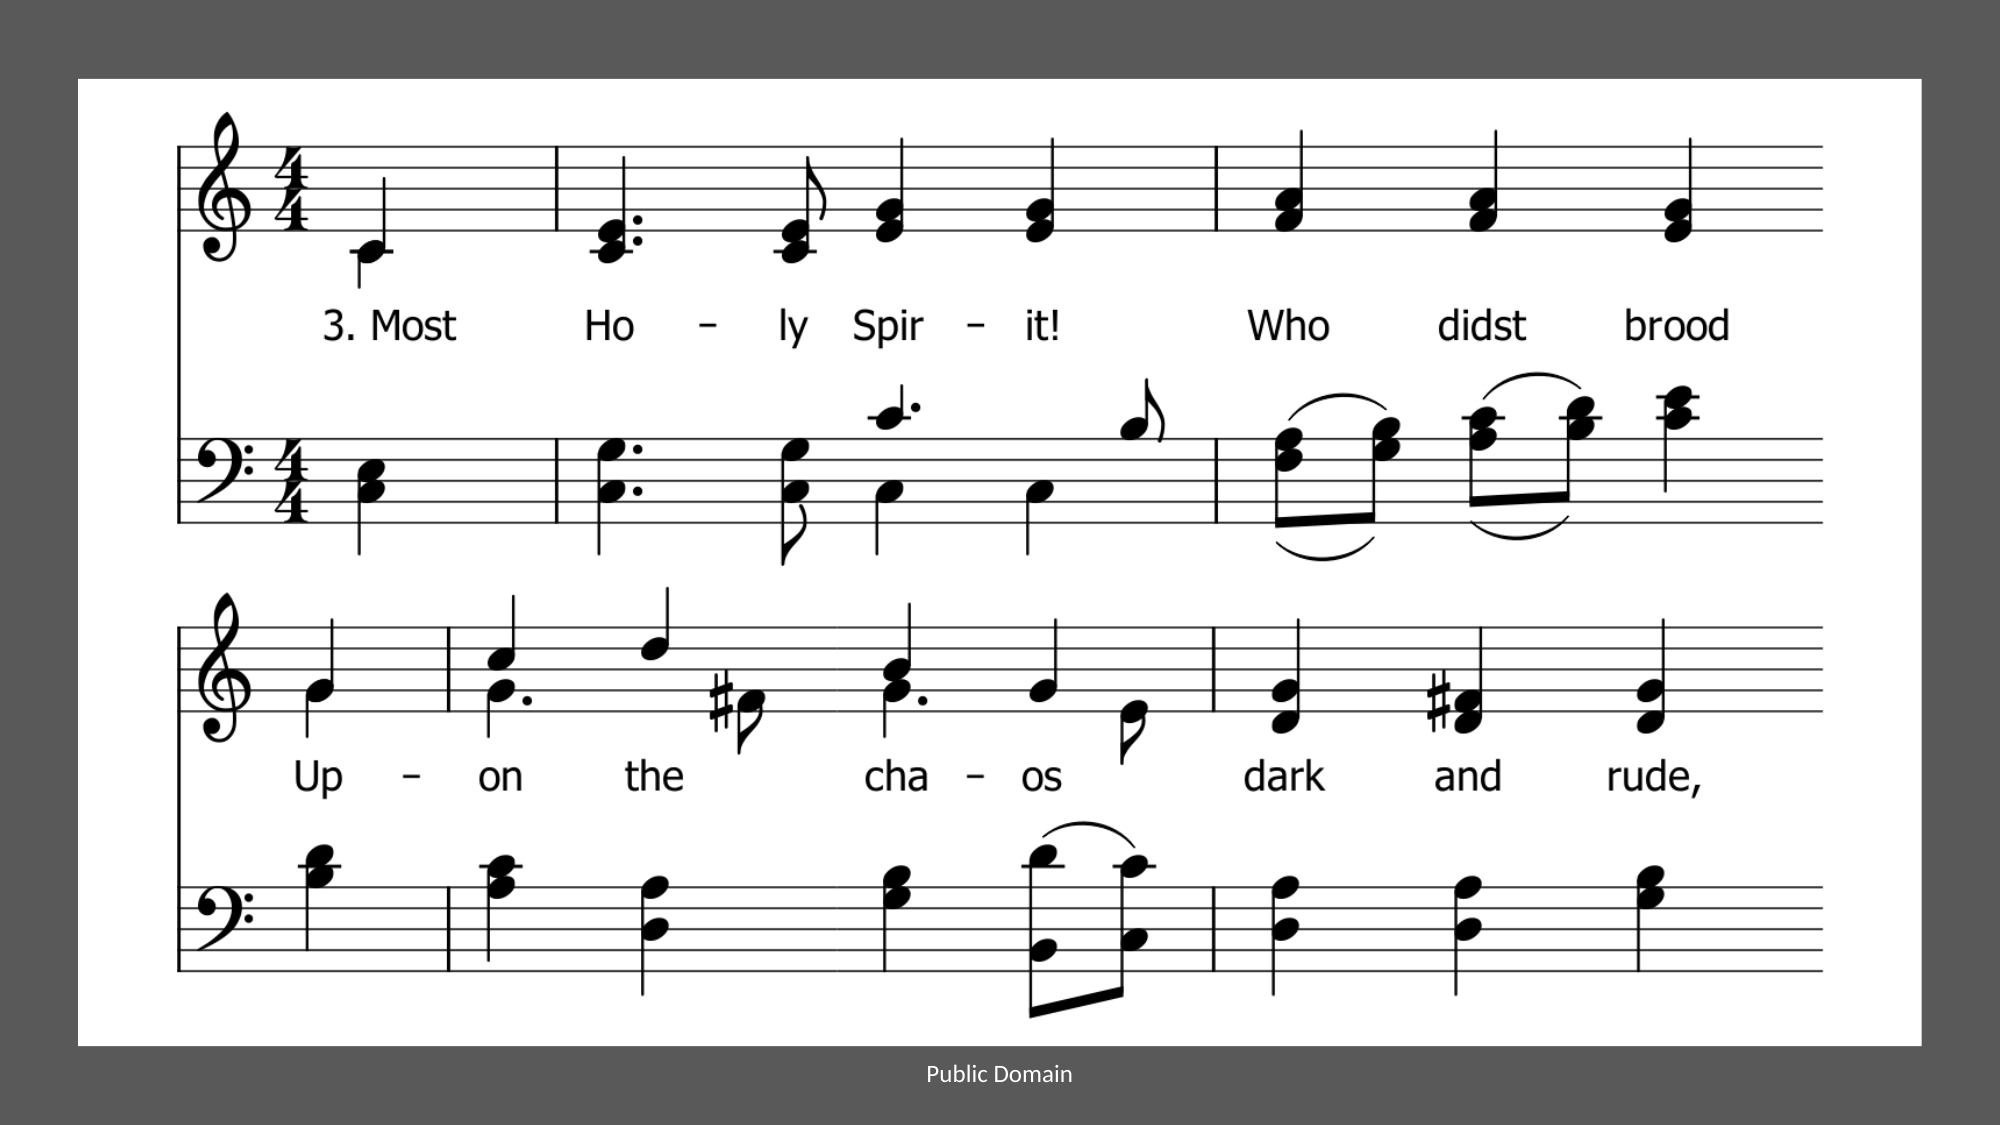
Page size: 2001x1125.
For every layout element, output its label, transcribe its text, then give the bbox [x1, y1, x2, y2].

text_box [0, 0, 2000, 1125]
text_box [77, 78, 1923, 1047]
footer Public Domain [662, 1042, 1338, 1103]
picture [176, 105, 1824, 1020]
